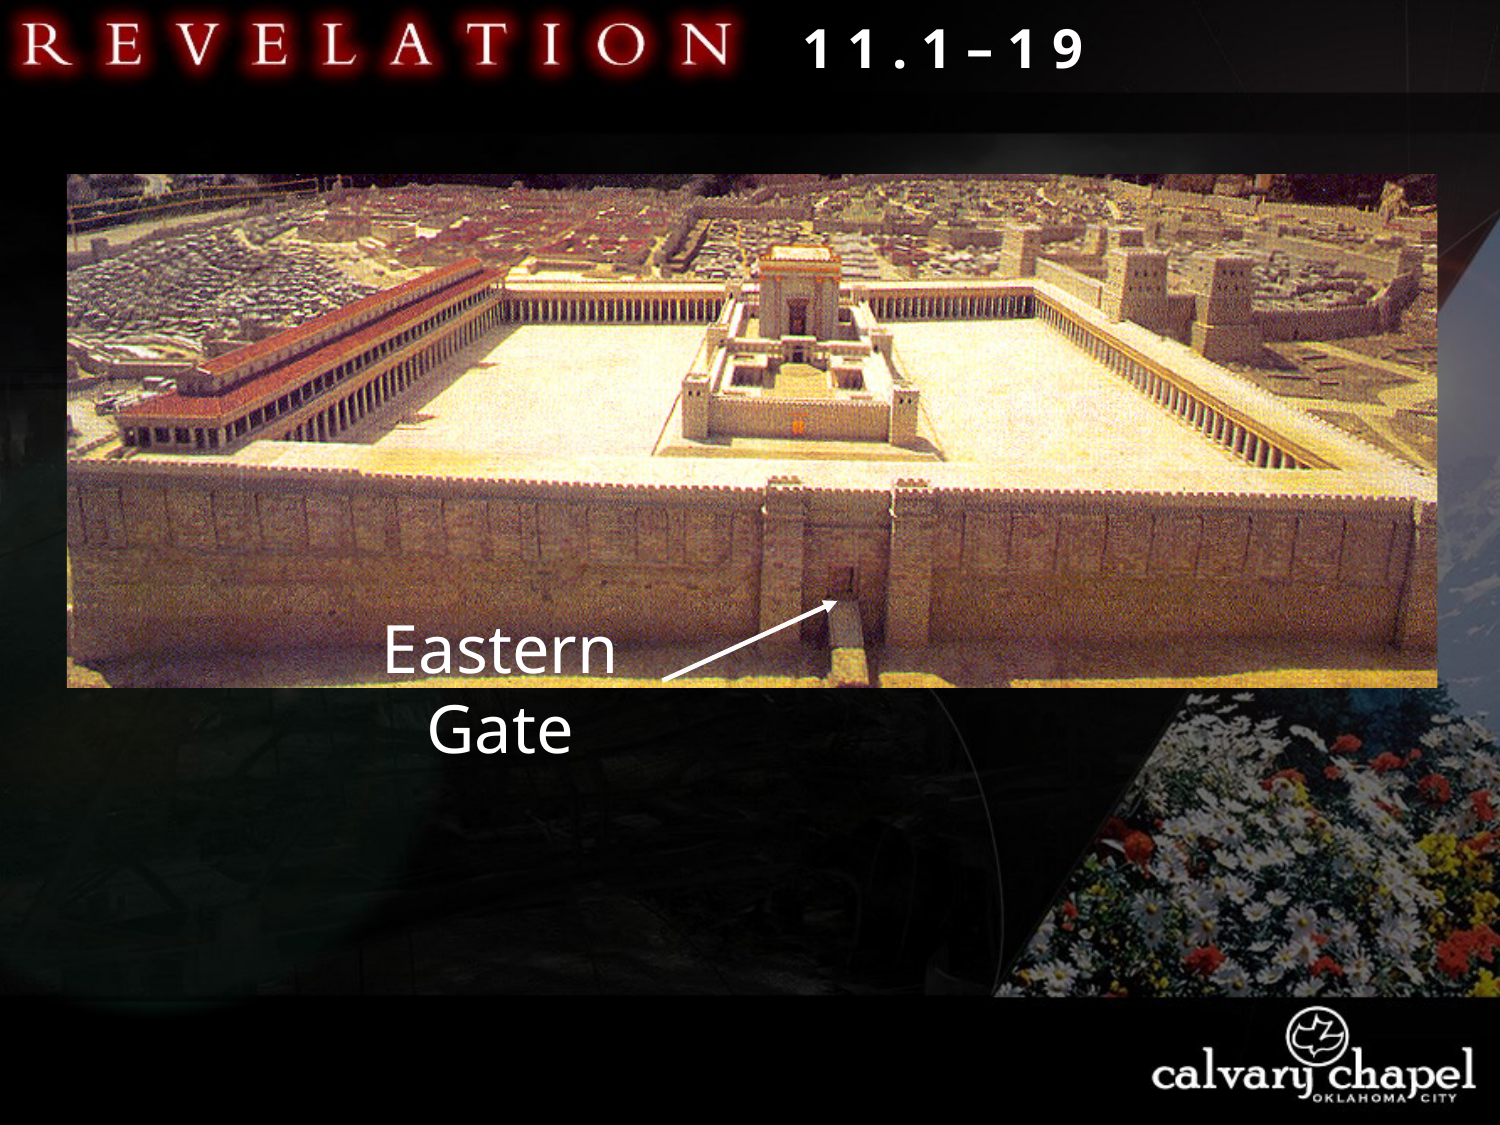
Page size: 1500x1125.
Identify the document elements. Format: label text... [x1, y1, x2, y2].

text_box Eastern Gate [312, 696, 689, 775]
picture [0, 0, 1500, 1125]
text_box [662, 600, 838, 681]
text_box 1 1 . 1 – 1 9 [787, 7, 1430, 87]
